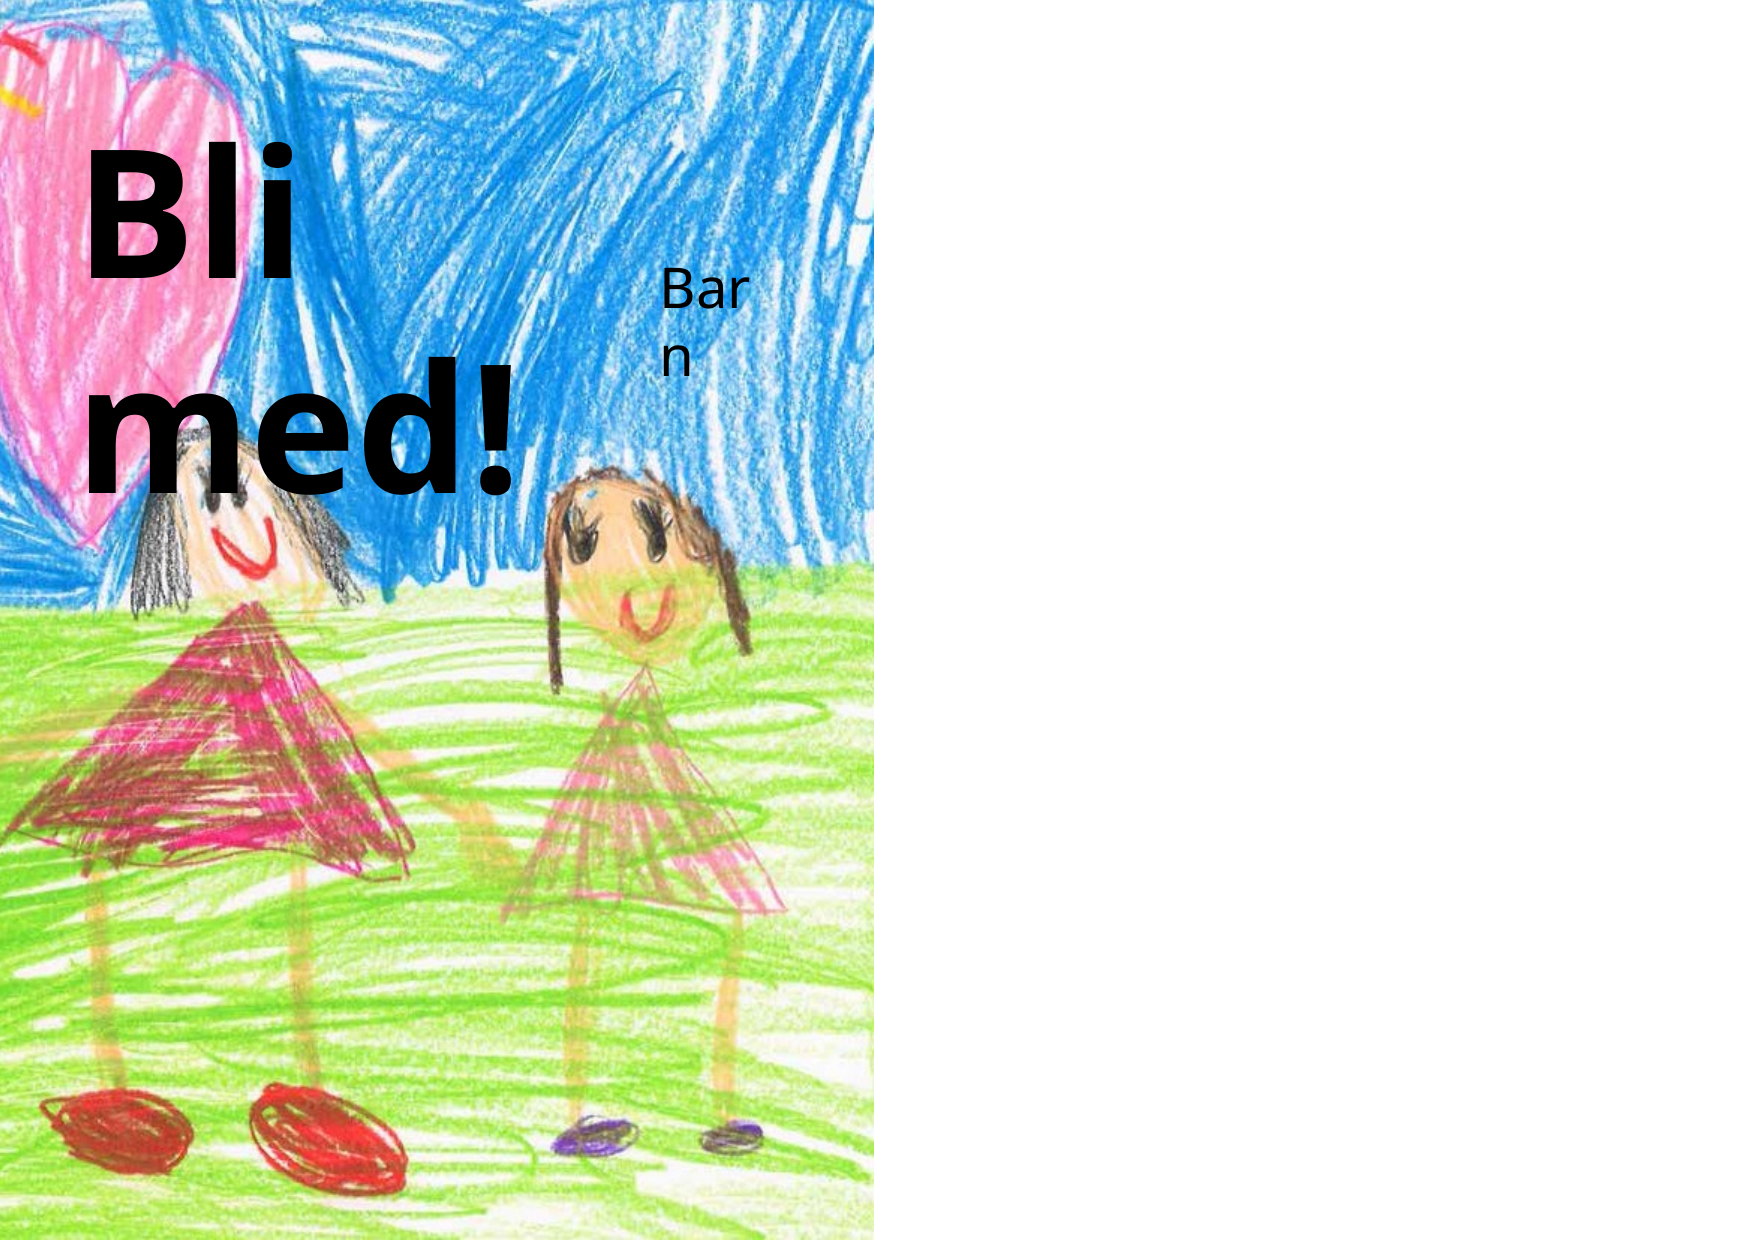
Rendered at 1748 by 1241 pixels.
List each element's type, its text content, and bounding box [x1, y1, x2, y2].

text_box Barn [657, 252, 763, 388]
title Bli med! [72, 99, 819, 530]
text_box [0, 0, 874, 1241]
